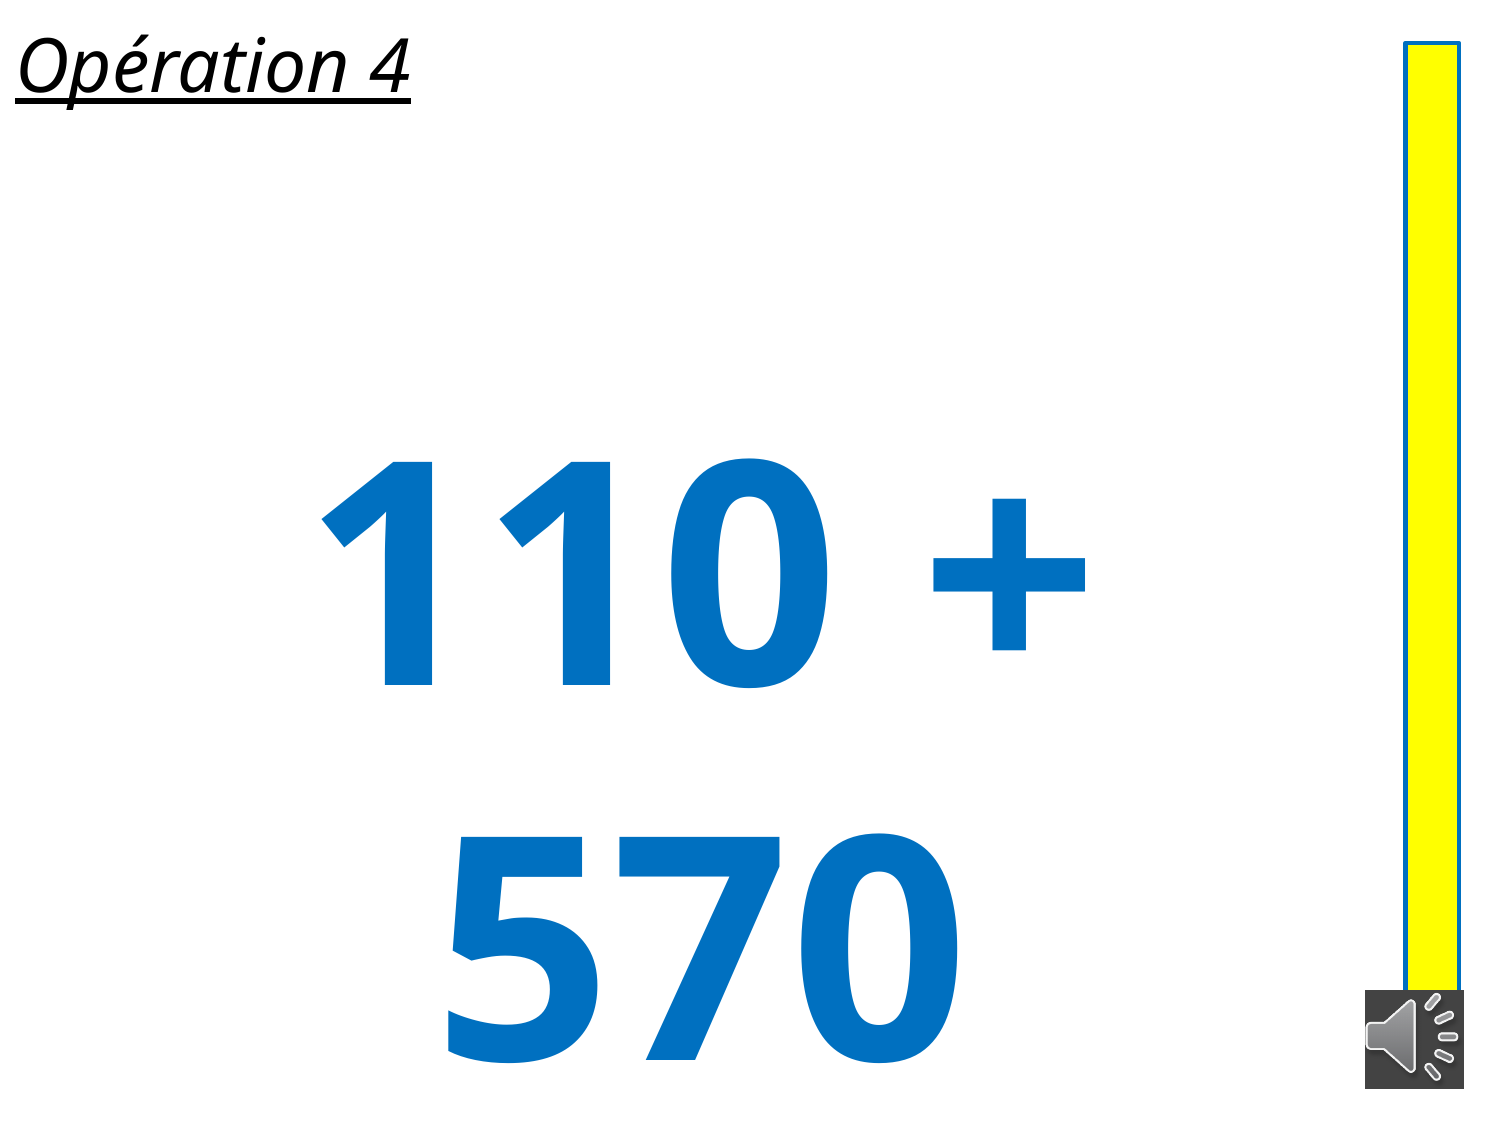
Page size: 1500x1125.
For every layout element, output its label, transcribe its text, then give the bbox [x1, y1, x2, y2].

text_box 110 + 570 [0, 365, 1403, 1125]
picture [1364, 989, 1465, 1090]
title Opération 4 [0, 0, 502, 126]
text_box [1403, 41, 1461, 987]
